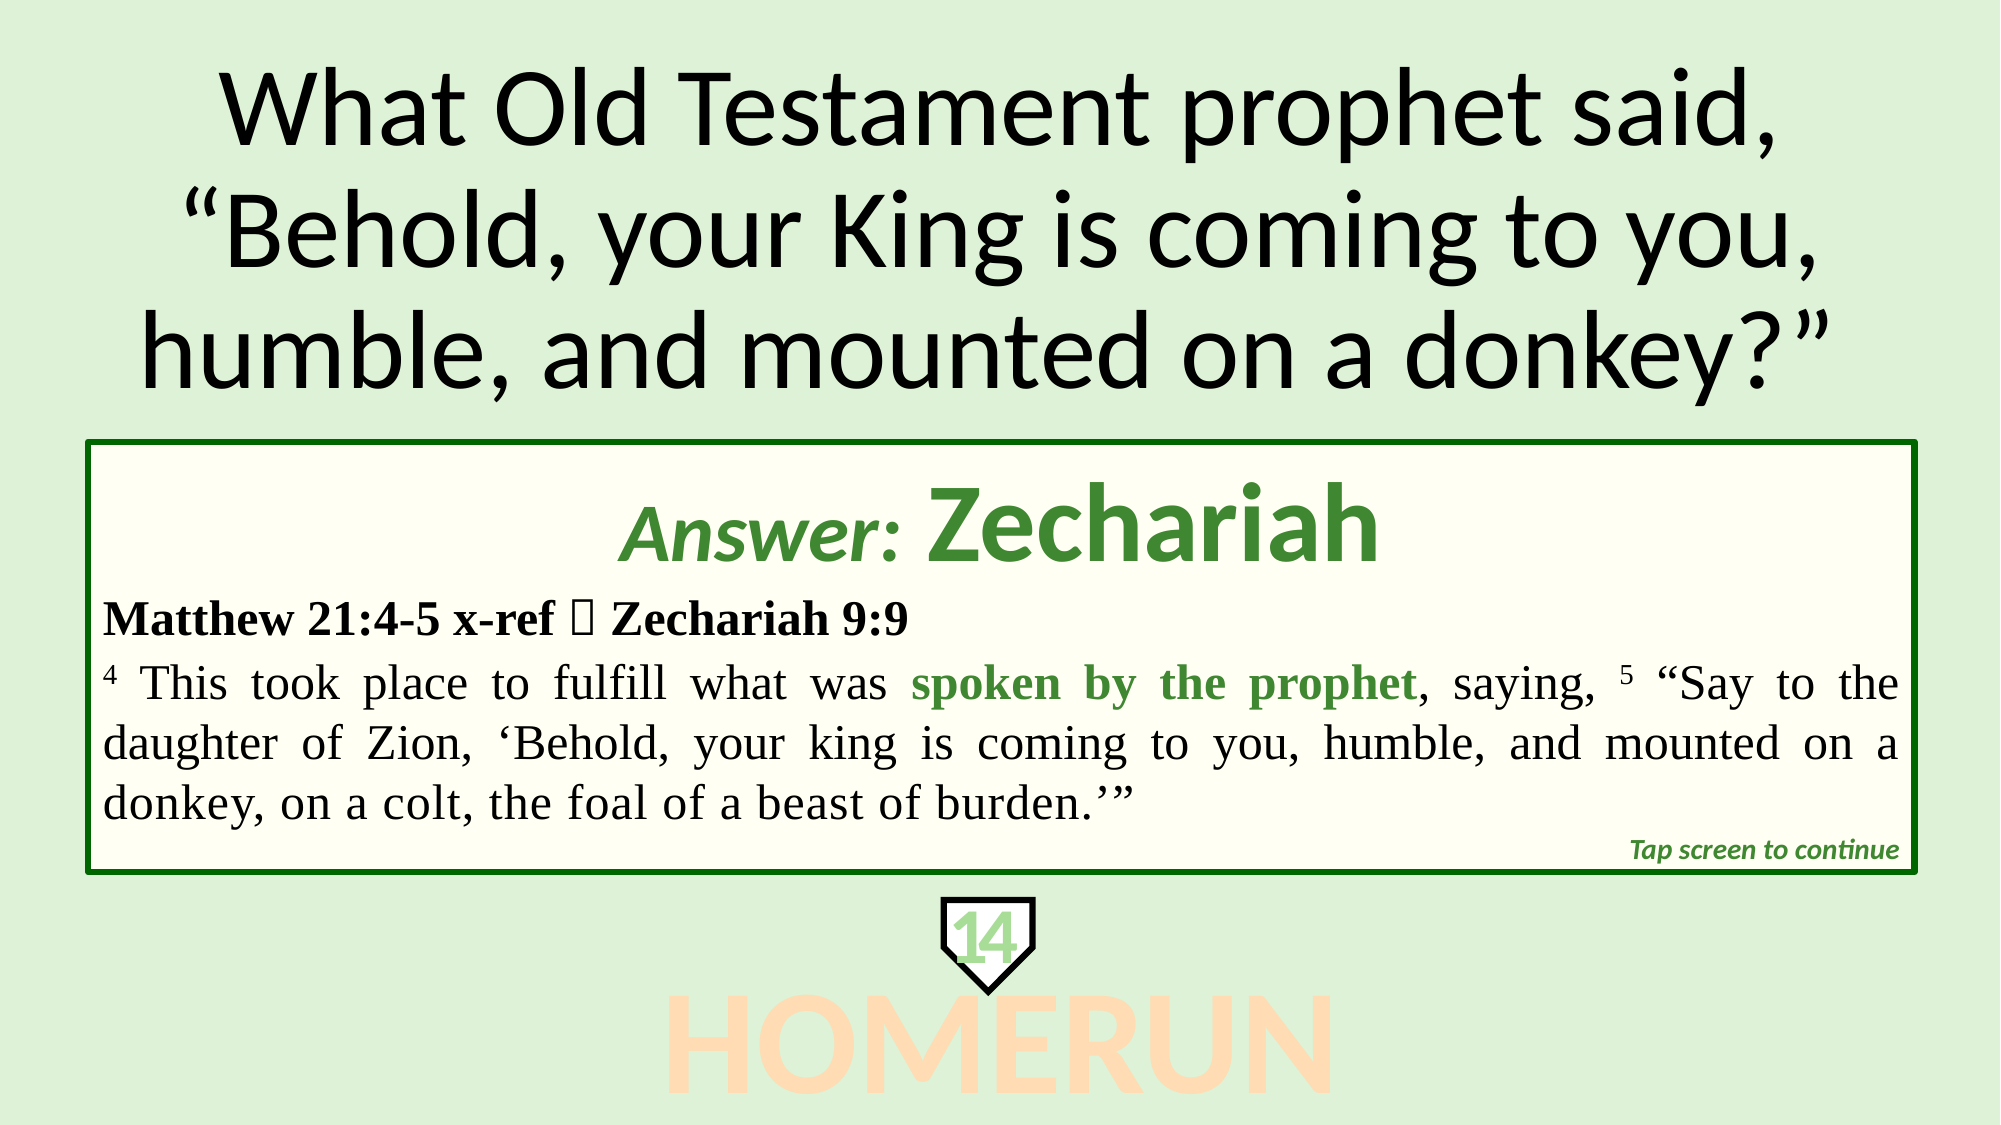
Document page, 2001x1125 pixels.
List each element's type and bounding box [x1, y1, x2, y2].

text_box [0, 0, 2000, 1125]
